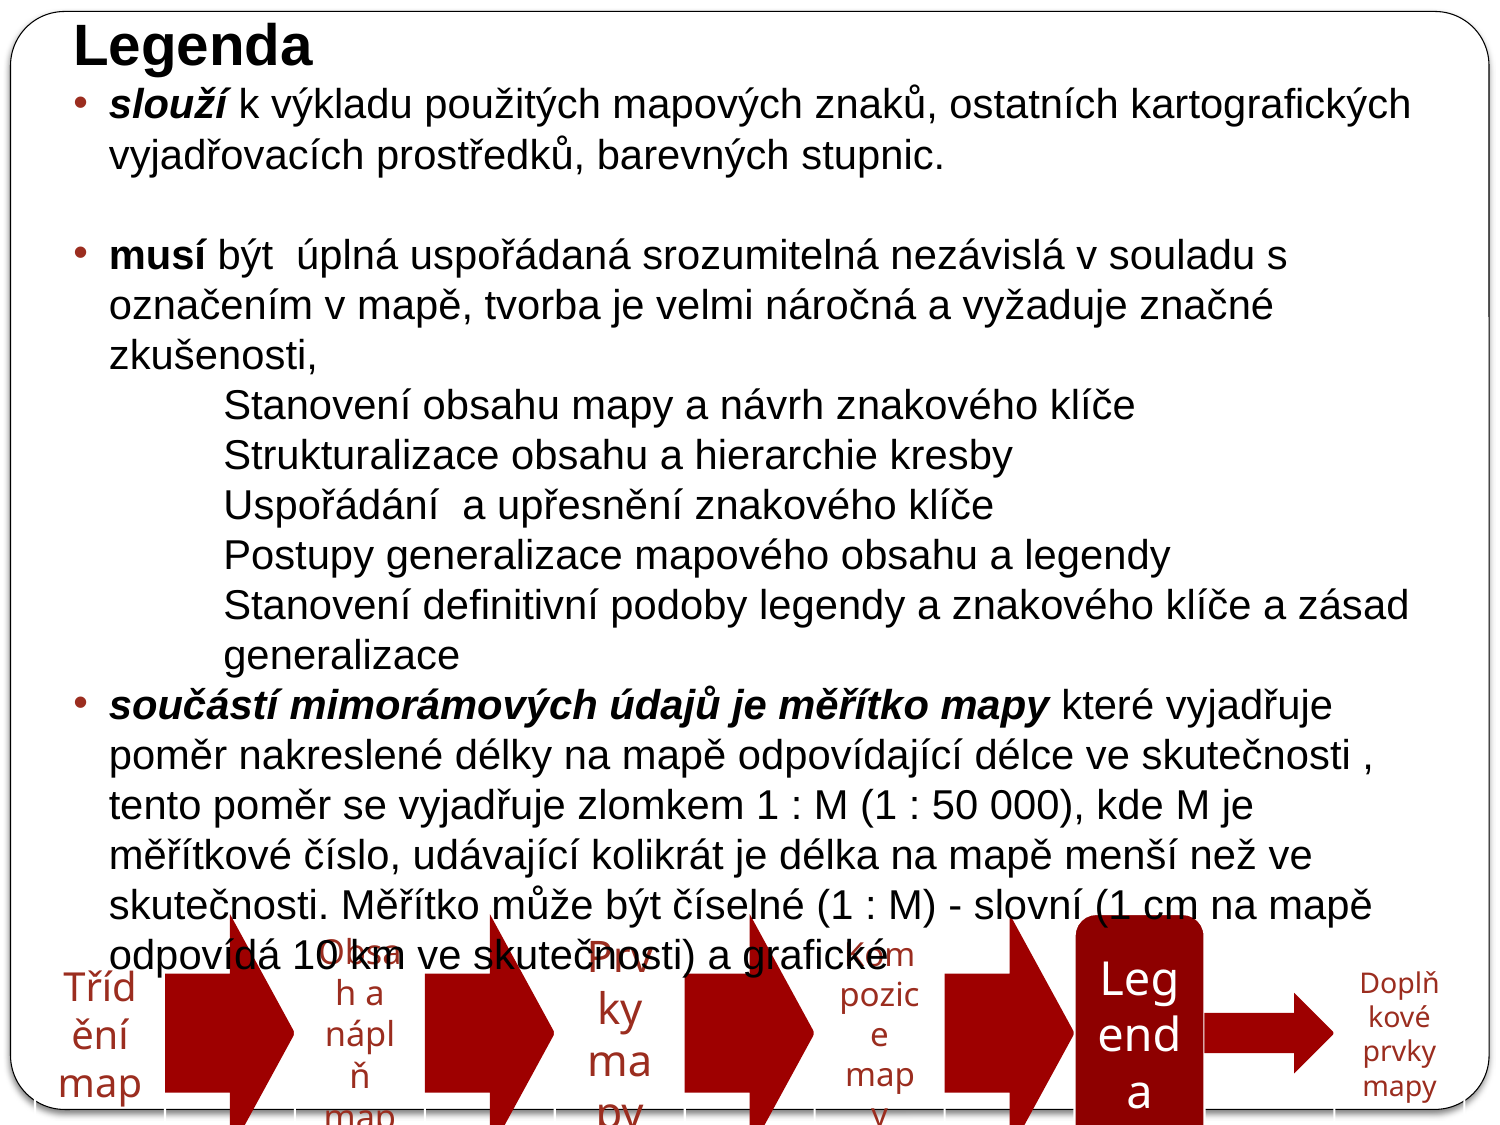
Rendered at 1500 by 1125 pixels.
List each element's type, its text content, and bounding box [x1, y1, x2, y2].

text_box [0, 139, 38, 185]
text_box [0, 0, 58, 75]
text_box Legenda slouží k výkladu použitých mapových znaků, ostatních kartografických vyjadřovacích prostředků, barevných stupnic. musí být úplná uspořádaná srozumitelná nezávislá v souladu s označením v mapě, tvorba je velmi náročná a vyžaduje značné zkušenosti, Stanovení obsahu mapy a návrh znakového klíče Strukturalizace obsahu a hierarchie kresby Uspořádání a upřesnění znakového klíče Postupy generalizace mapového obsahu a legendy Stanovení definitivní podoby legendy a znakového klíče a zásad generalizace součástí mimorámových údajů je měřítko mapy které vyjadřuje poměr nakreslené délky na mapě odpovídající délce ve skutečnosti , tento poměr se vyjadřuje zlomkem 1 : M (1 : 50 000), kde M je měřítkové číslo, udávající kolikrát je délka na mapě menší než ve skutečnosti. Měřítko může být číselné (1 : M) - slovní (1 cm na mapě odpovídá 10 km ve skutečnosti) a grafické [58, 0, 1430, 912]
text_box [1430, 0, 1500, 75]
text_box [34, 913, 1465, 1125]
